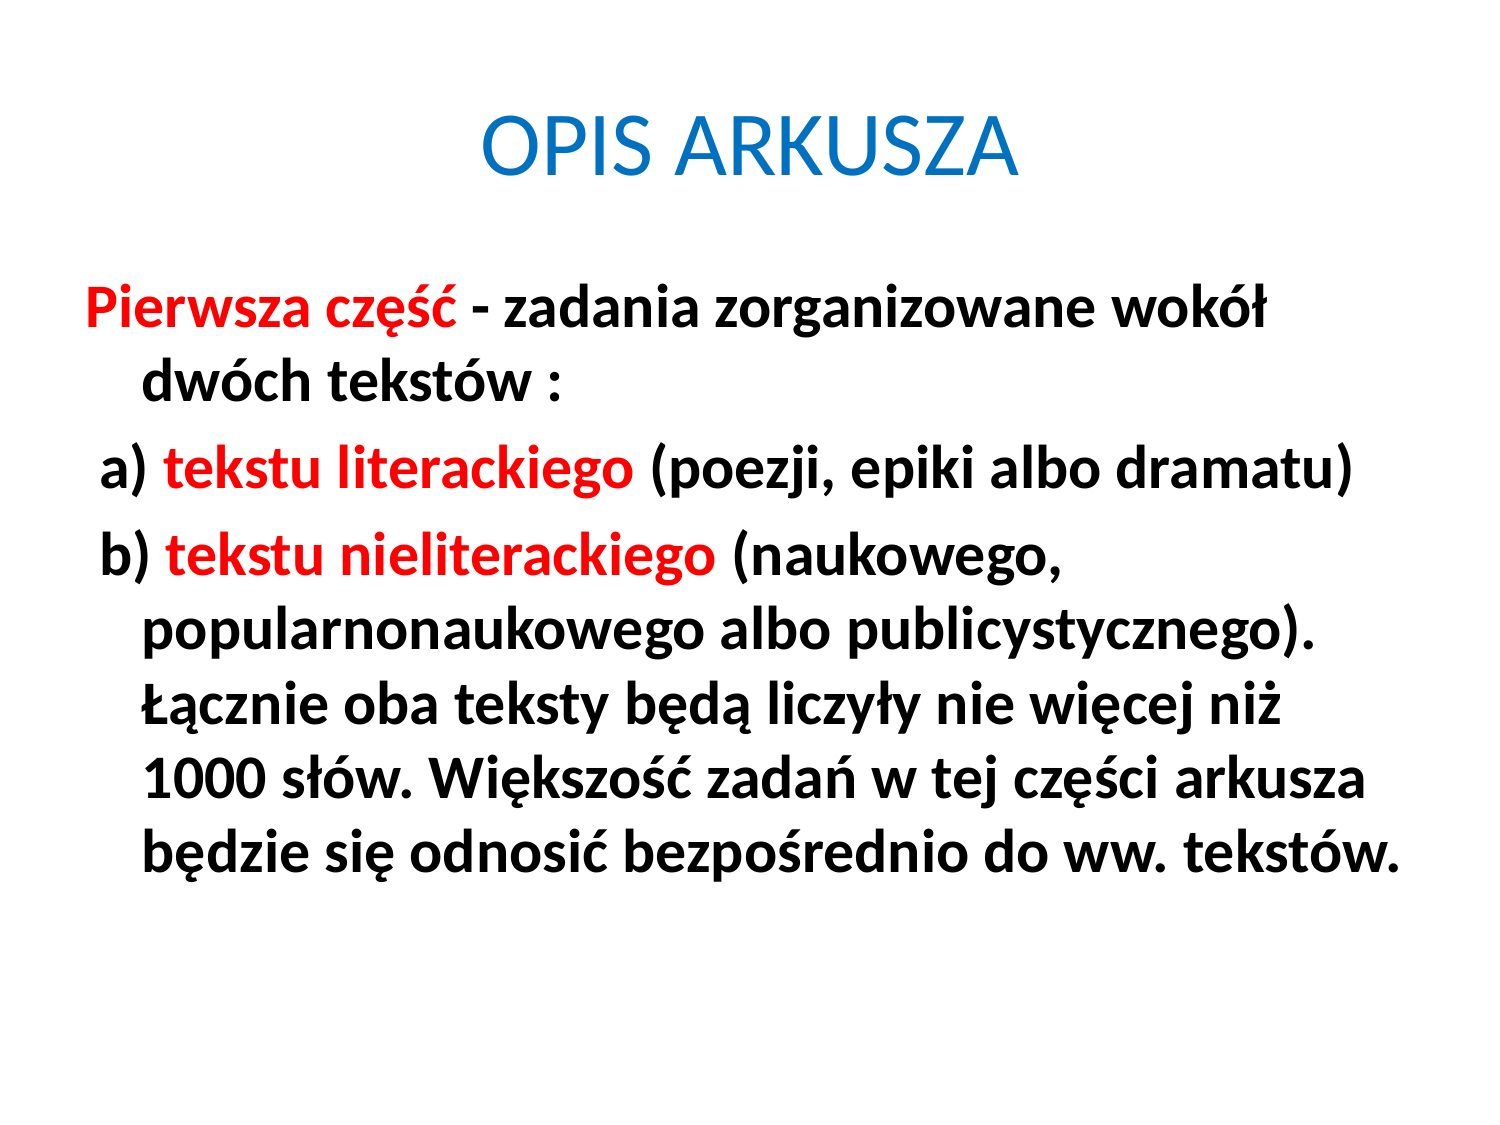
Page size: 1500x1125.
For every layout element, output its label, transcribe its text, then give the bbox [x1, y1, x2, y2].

title OPIS ARKUSZA [75, 45, 1425, 233]
list Pierwsza część - zadania zorganizowane wokół dwóch tekstów : a) tekstu literackiego (poezji, epiki albo dramatu) b) tekstu nieliterackiego (naukowego, popularnonaukowego albo publicystycznego). Łącznie oba teksty będą liczyły nie więcej niż 1000 słów. Większość zadań w tej części arkusza będzie się odnosić bezpośrednio do ww. tekstów. [70, 257, 1421, 1001]
